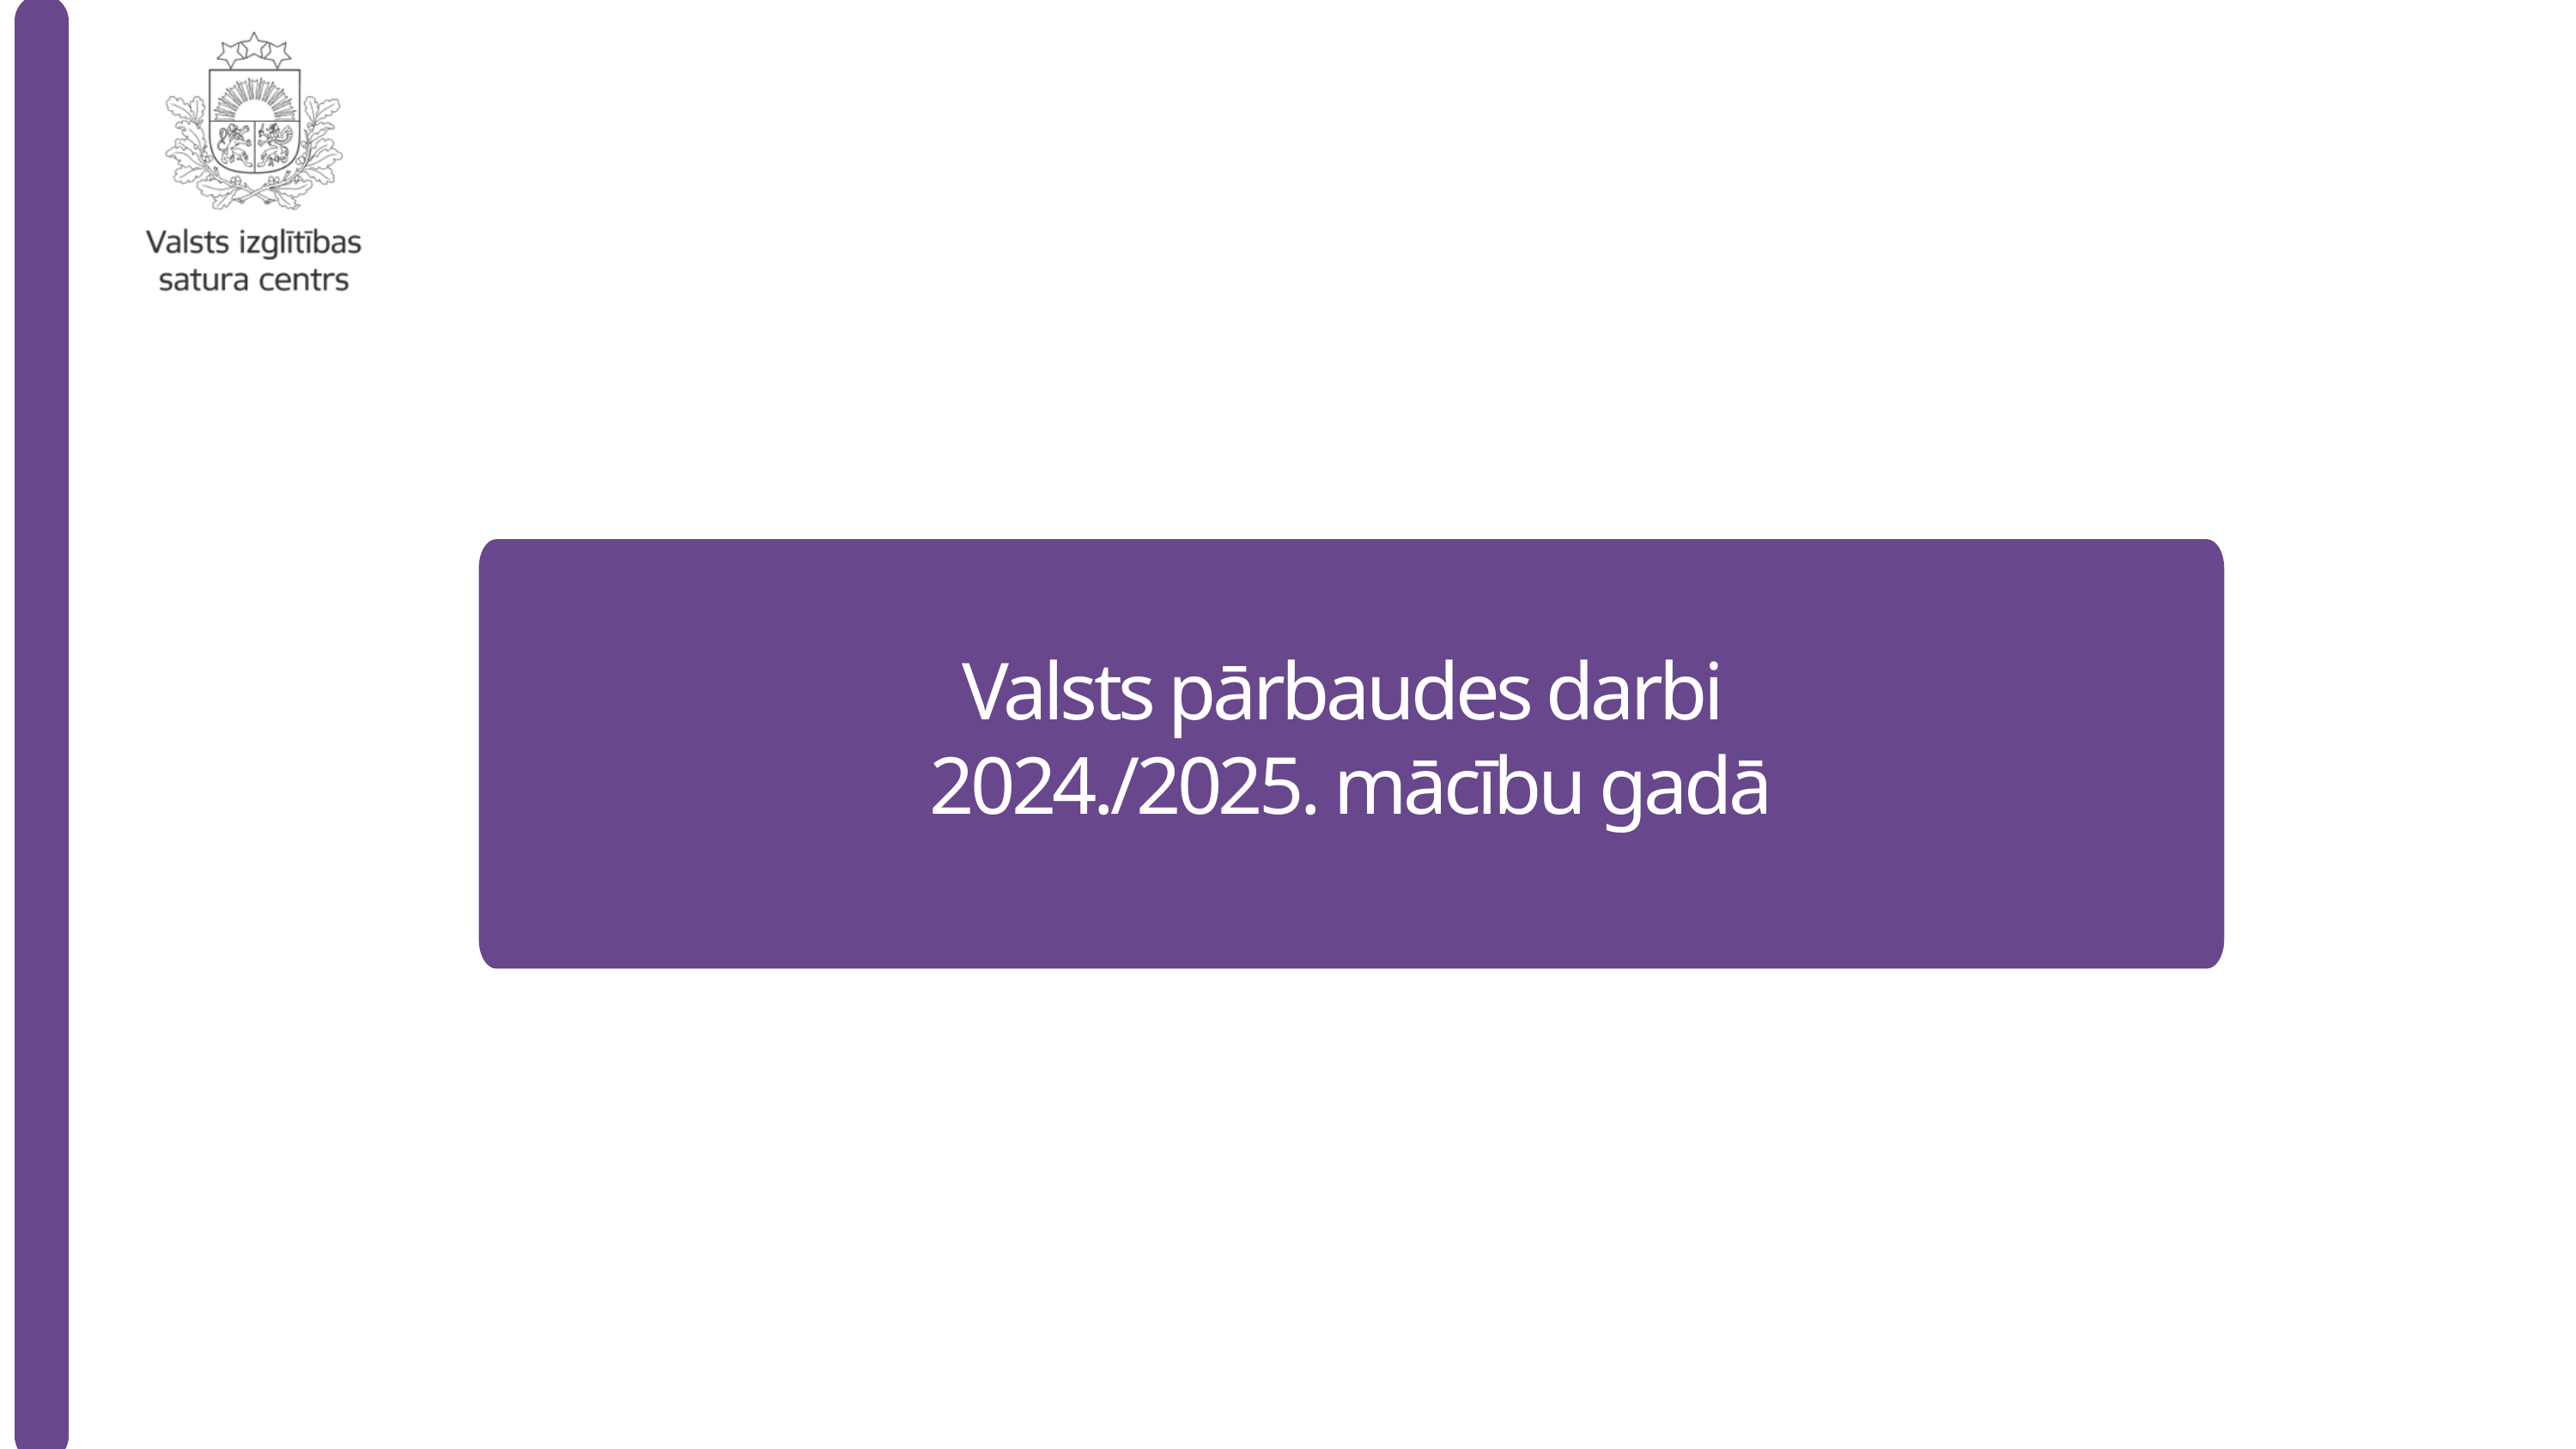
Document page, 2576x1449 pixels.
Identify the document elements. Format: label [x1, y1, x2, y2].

text_box [478, 538, 2225, 969]
text_box [144, 31, 361, 298]
